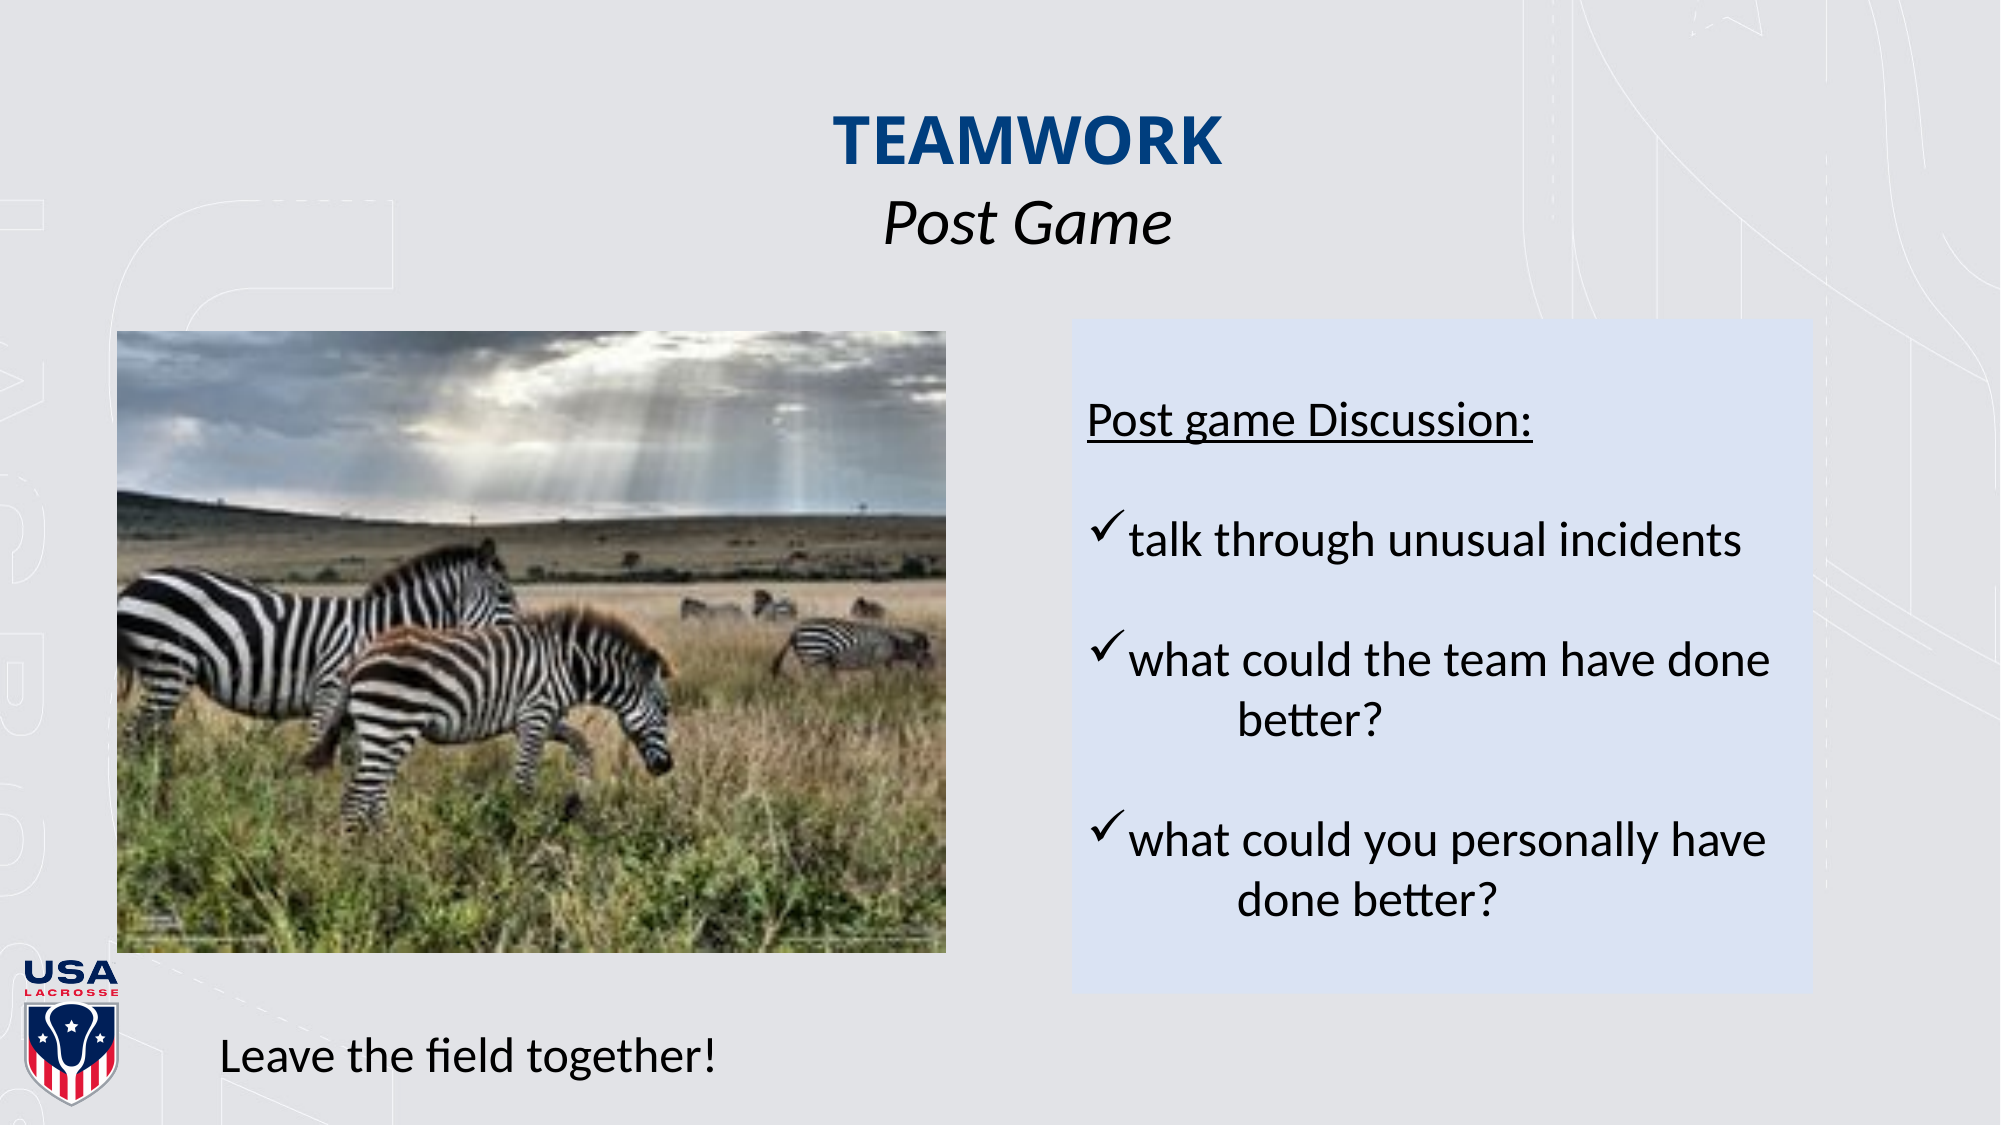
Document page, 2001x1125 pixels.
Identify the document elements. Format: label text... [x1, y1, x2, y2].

picture [0, 0, 2001, 1125]
text_box Leave the field together! [204, 1014, 805, 1090]
text_box Teamwork Post Game [657, 90, 1399, 265]
text_box Post game Discussion: talk through unusual incidents what could the team have done better? what could you personally have done better? [1072, 318, 1813, 994]
